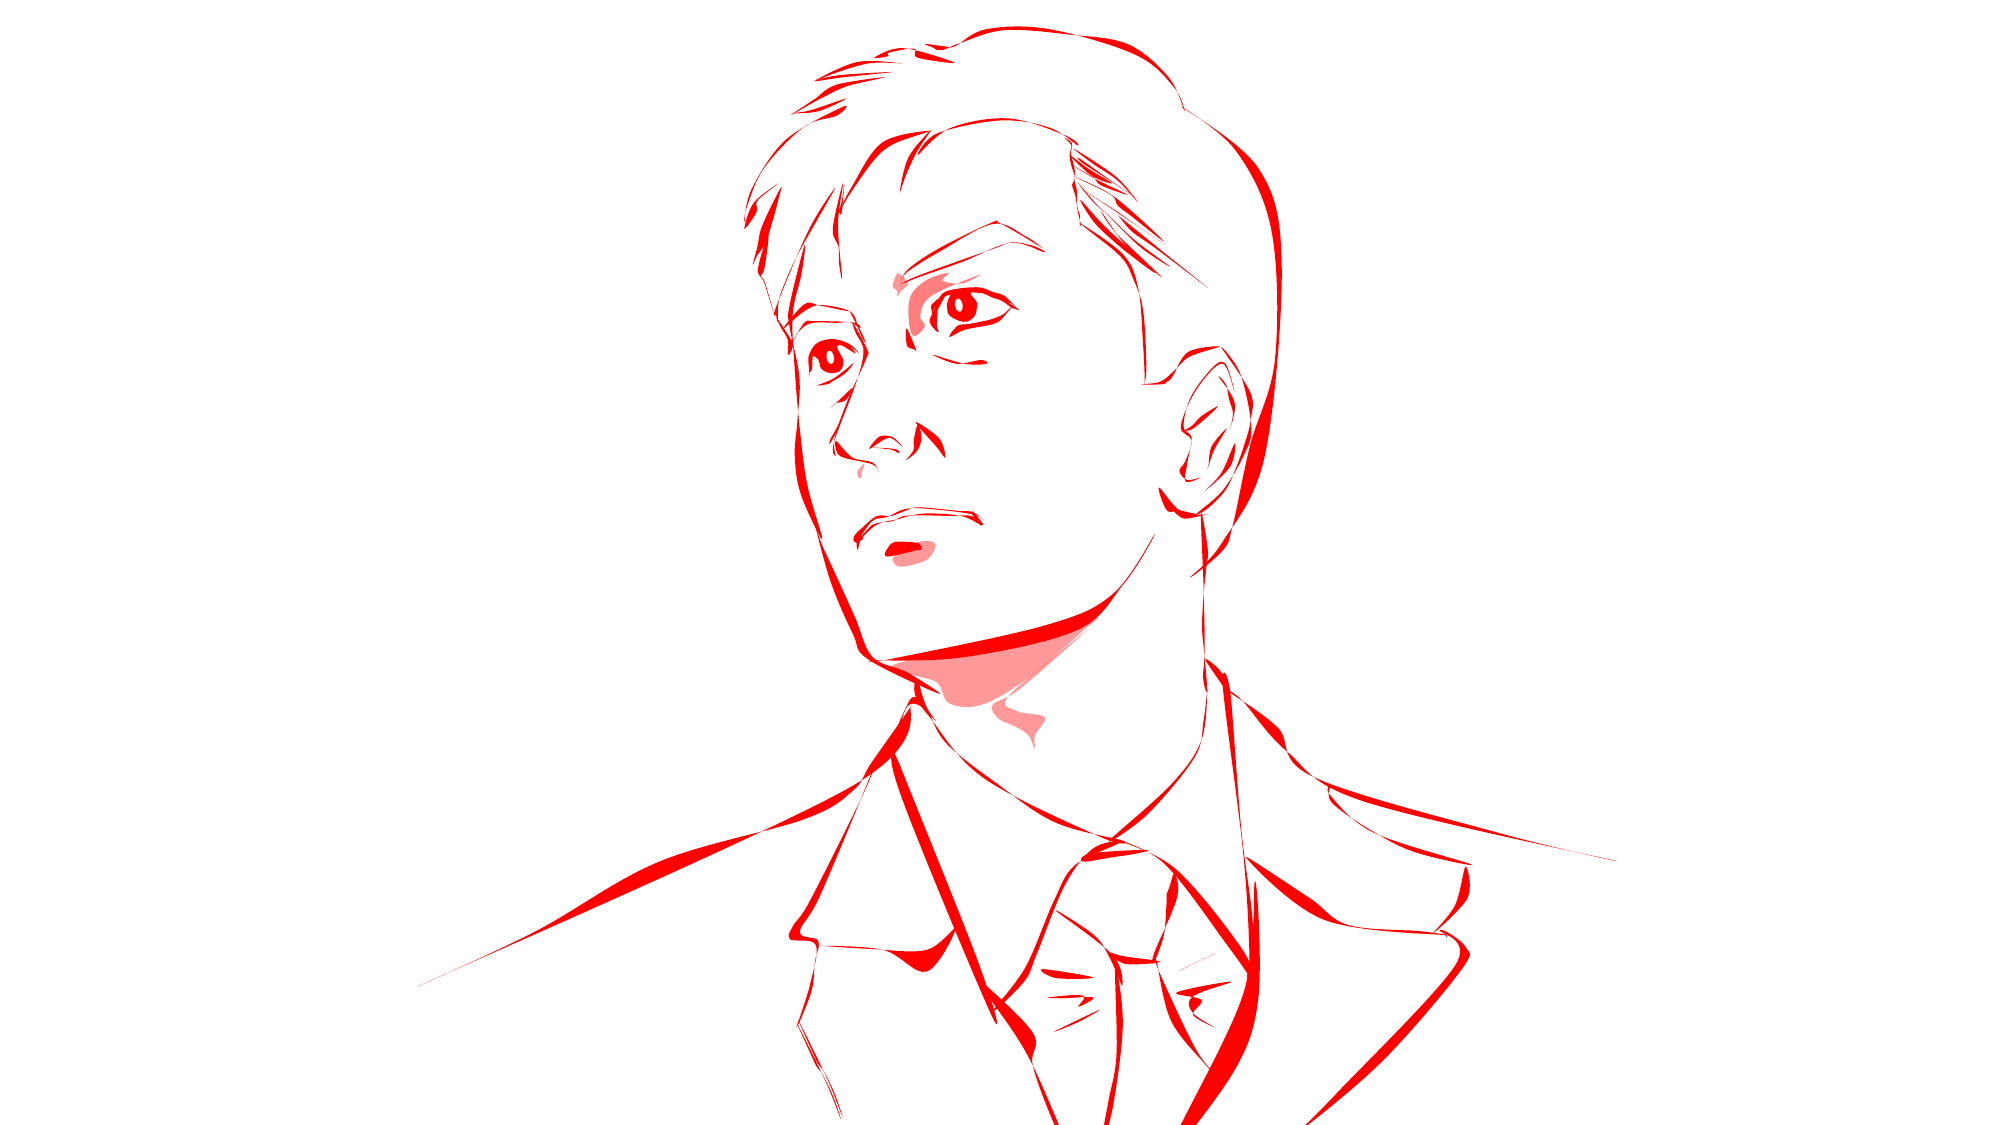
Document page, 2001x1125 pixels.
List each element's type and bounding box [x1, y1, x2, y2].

text_box [1597, 855, 1618, 863]
picture [399, 0, 1597, 1125]
